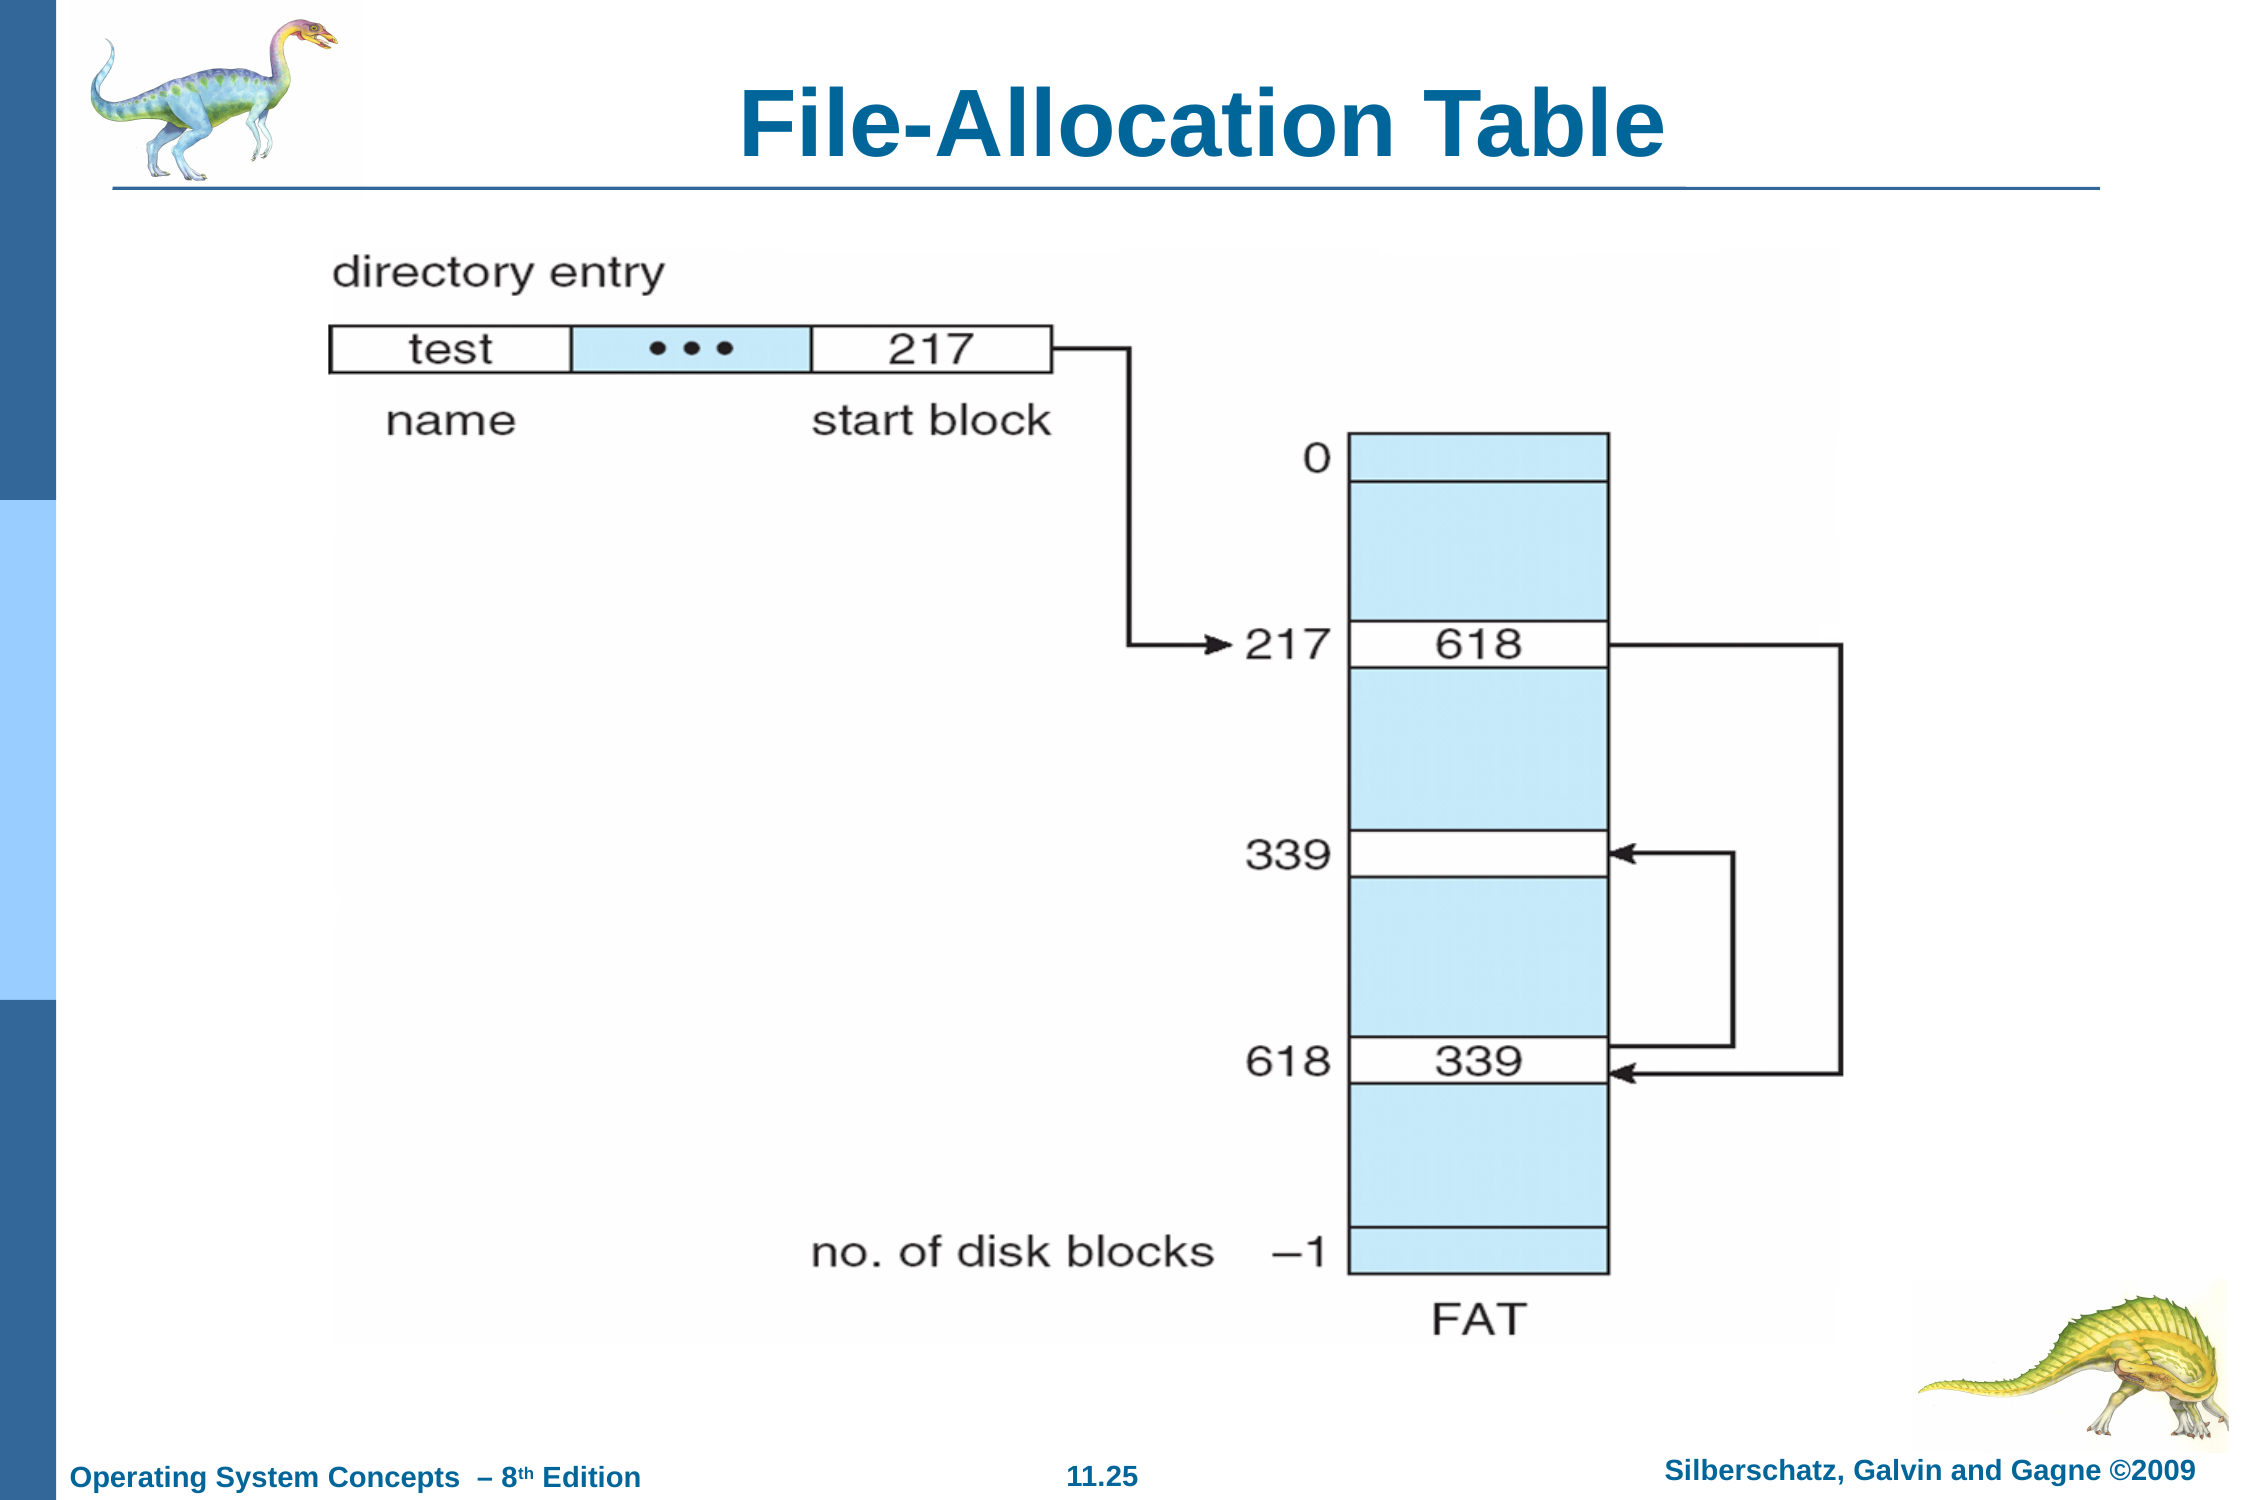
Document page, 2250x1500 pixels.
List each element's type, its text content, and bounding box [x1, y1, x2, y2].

picture [70, 0, 365, 199]
picture [327, 243, 1850, 1346]
picture [1913, 1279, 2229, 1453]
title File-Allocation Table [267, 60, 2138, 187]
